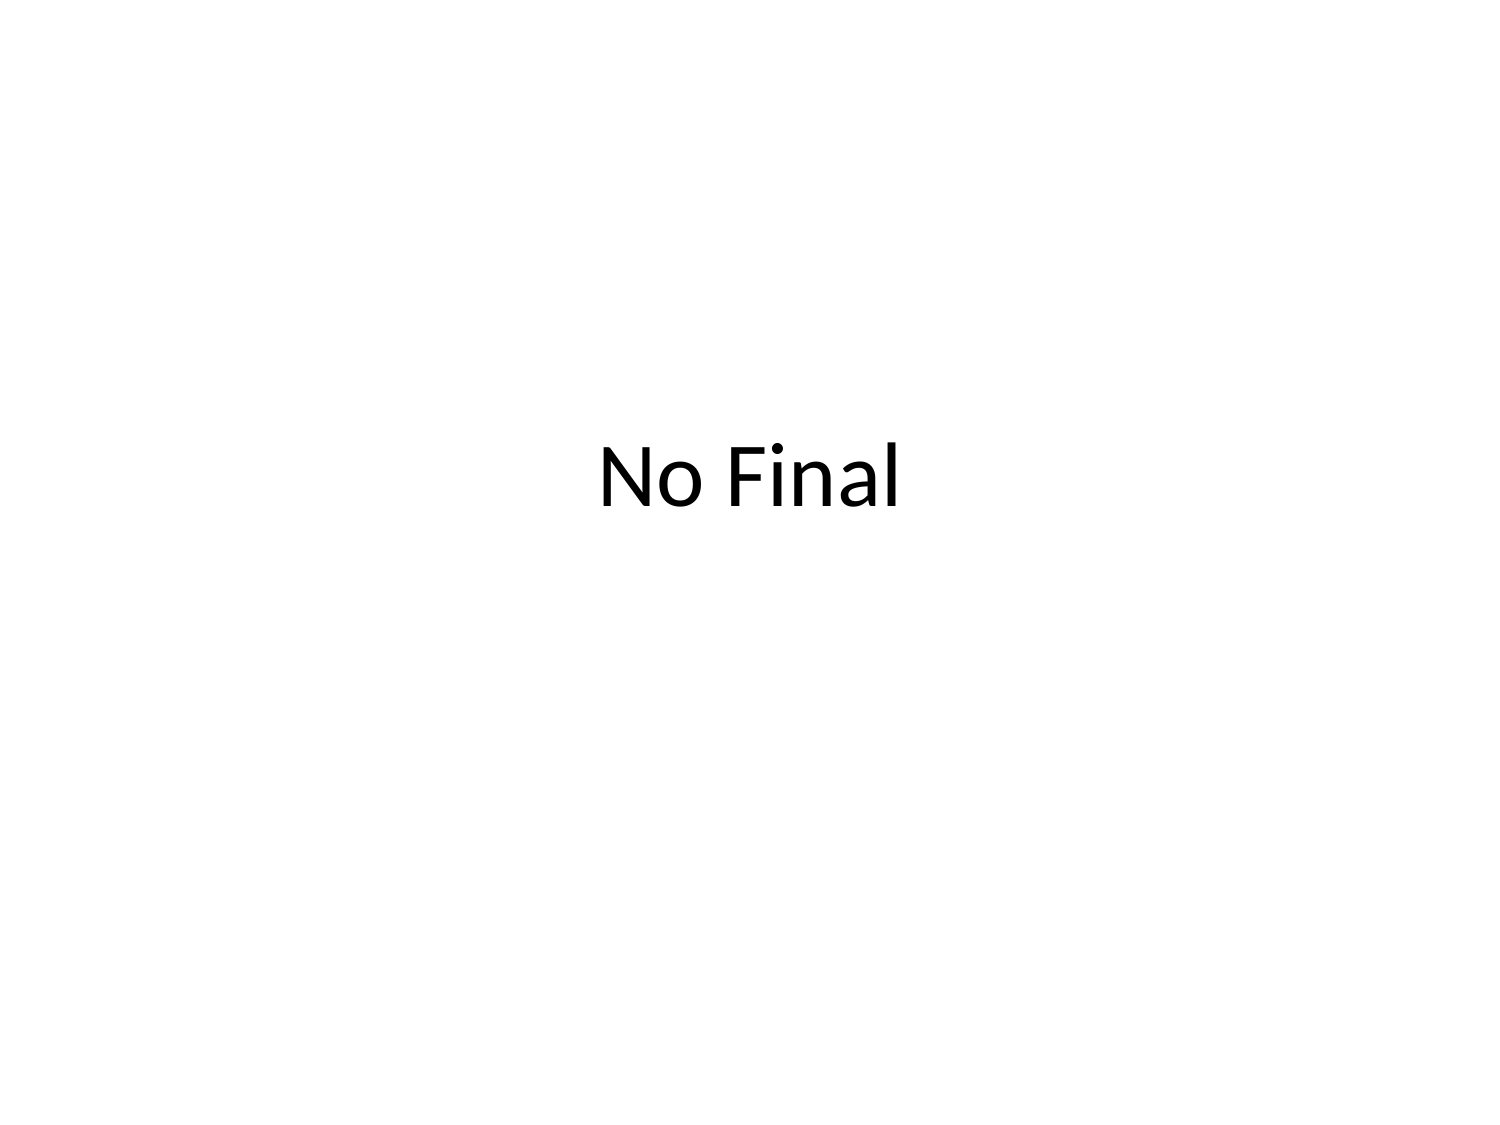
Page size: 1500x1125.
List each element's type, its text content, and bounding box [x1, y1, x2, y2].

title No Final [112, 349, 1388, 591]
